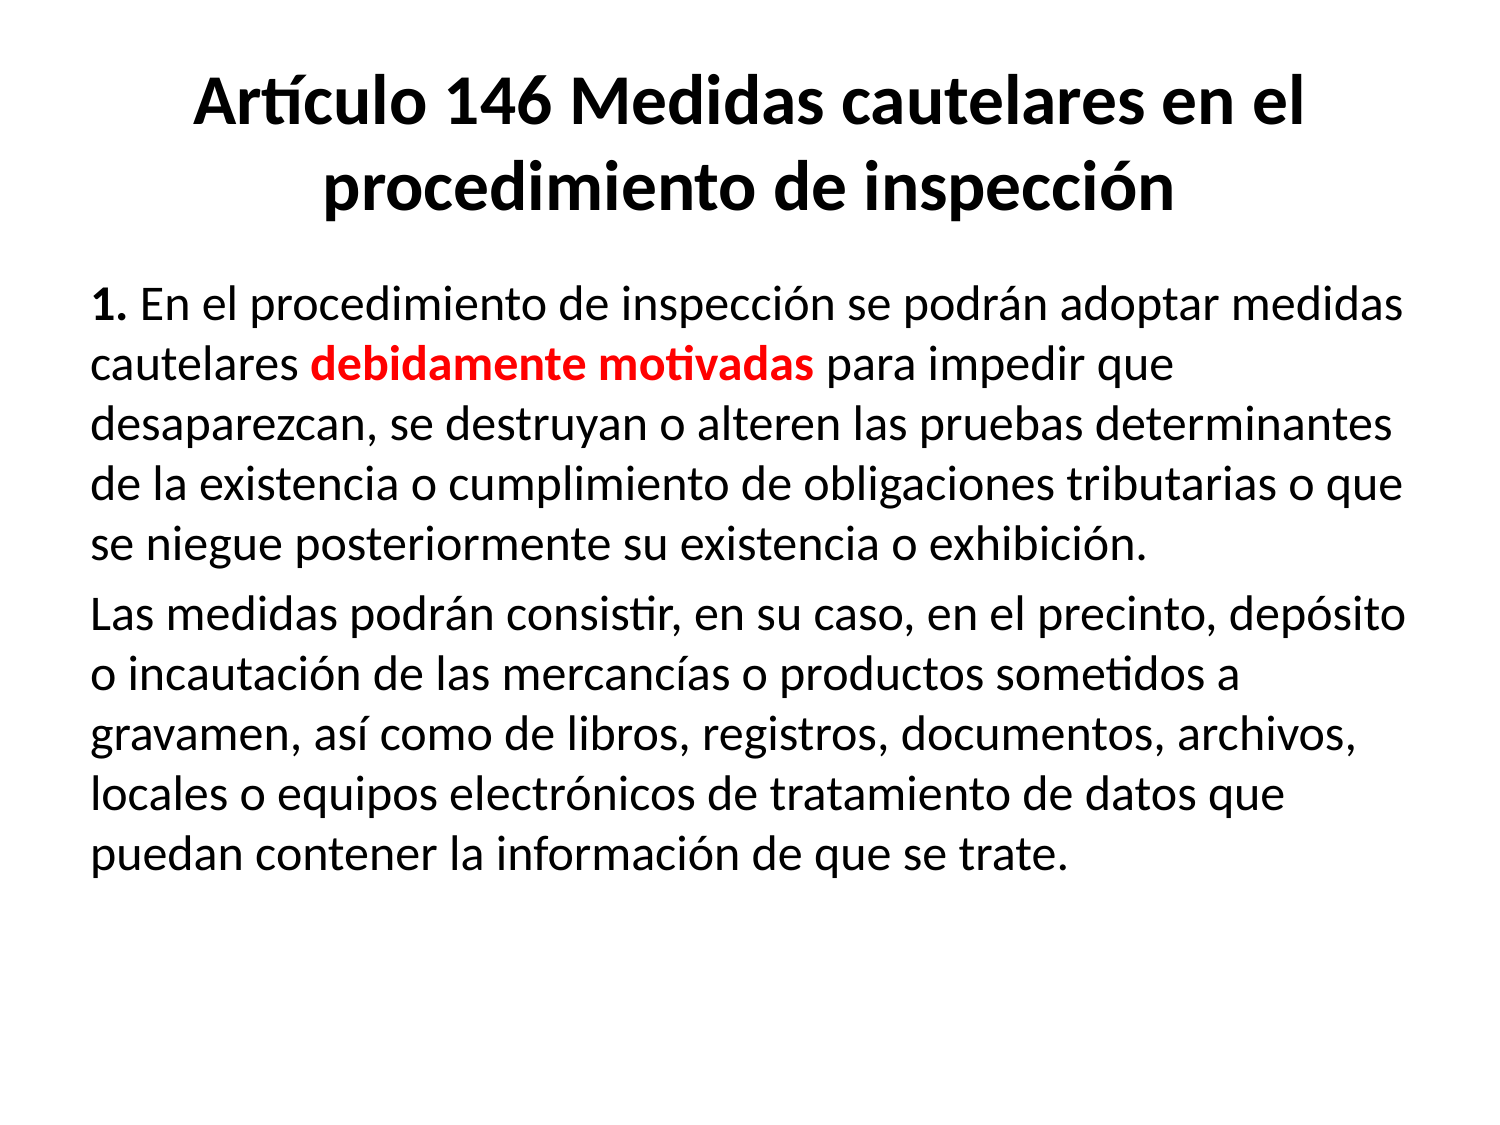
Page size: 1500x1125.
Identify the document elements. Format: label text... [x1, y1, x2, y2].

list 1. En el procedimiento de inspección se podrán adoptar medidas cautelares debidamente motivadas para impedir que desaparezcan, se destruyan o alteren las pruebas determinantes de la existencia o cumplimiento de obligaciones tributarias o que se niegue posteriormente su existencia o exhibición. Las medidas podrán consistir, en su caso, en el precinto, depósito o incautación de las mercancías o productos sometidos a gravamen, así como de libros, registros, documentos, archivos, locales o equipos electrónicos de tratamiento de datos que puedan contener la información de que se trate. [75, 262, 1425, 1005]
title Artículo 146 Medidas cautelares en el procedimiento de inspección [75, 45, 1425, 233]
